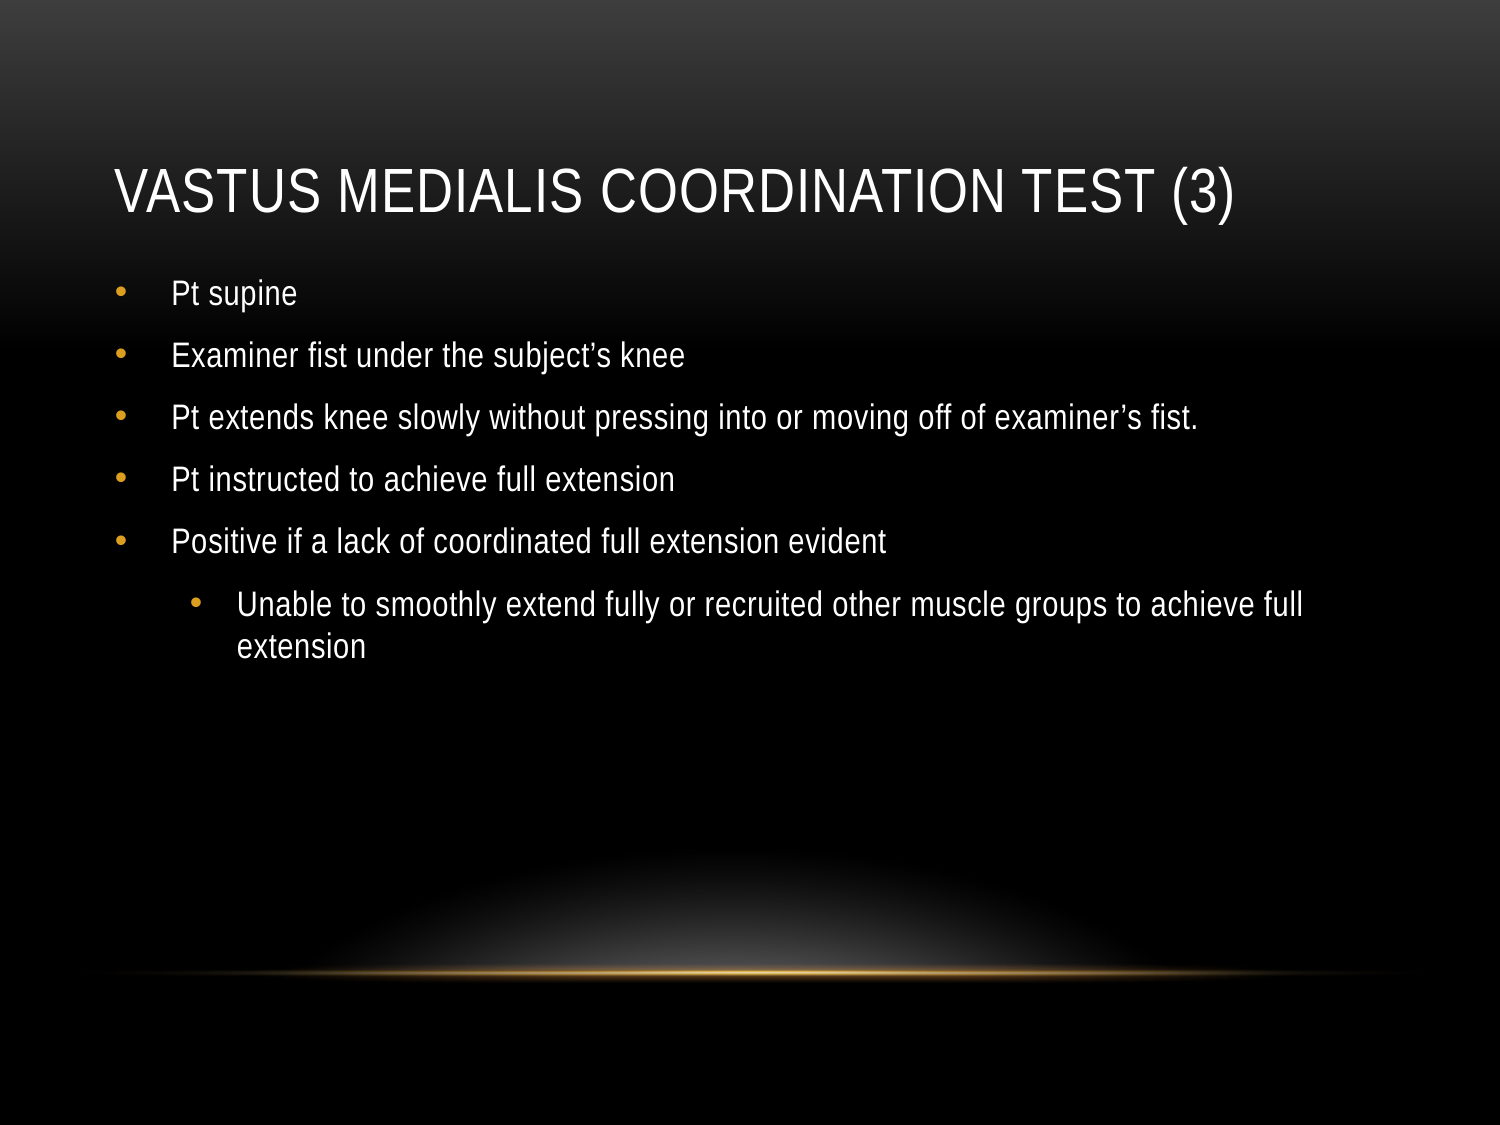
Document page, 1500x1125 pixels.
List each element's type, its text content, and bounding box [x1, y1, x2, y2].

picture [0, 0, 1500, 1125]
list Pt supine Examiner fist under the subject’s knee Pt extends knee slowly without pressing into or moving off of examiner’s fist. Pt instructed to achieve full extension Positive if a lack of coordinated full extension evident Unable to smoothly extend fully or recruited other muscle groups to achieve full extension [99, 262, 1400, 938]
title Vastus Medialis Coordination Test (3) [99, 45, 1400, 233]
